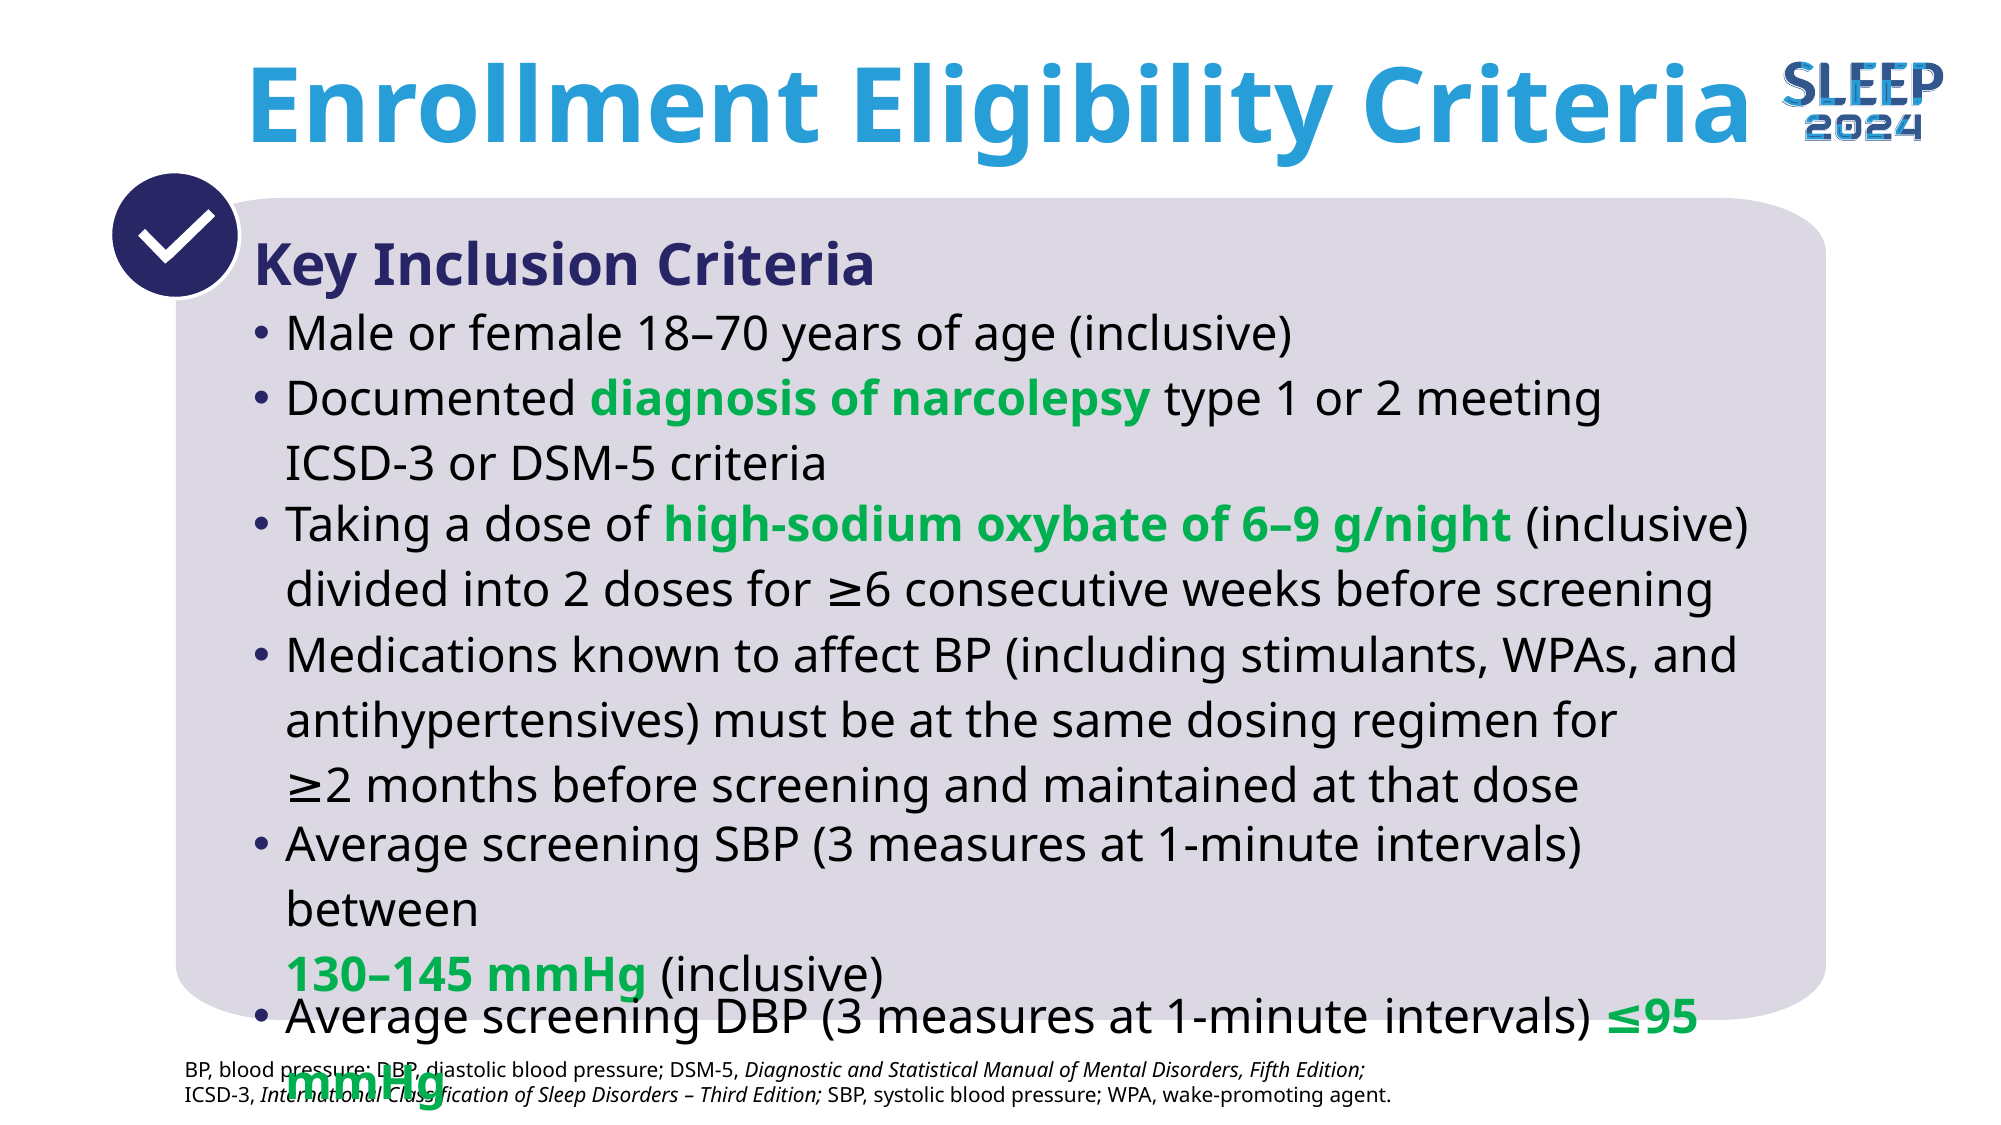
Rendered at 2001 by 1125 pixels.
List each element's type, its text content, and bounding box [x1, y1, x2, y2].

table_cell Documented diagnosis of narcolepsy type 1 or 2 meeting ICSD-3 or DSM-5 criteria [253, 364, 1787, 490]
title Enrollment Eligibility Criteria [137, 0, 1863, 218]
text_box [110, 170, 240, 300]
table_cell Average screening SBP (3 measures at 1-minute intervals) between 130–145 mmHg (inclusive) [253, 810, 1787, 983]
picture [1863, 54, 1953, 148]
text_box [175, 197, 1826, 1018]
table_cell Male or female 18–70 years of age (inclusive) [253, 299, 1787, 364]
table_cell Medications known to affect BP (including stimulants, WPAs, and antihypertensives) must be at the same dosing regimen for ≥2 months before screening and maintained at that dose [253, 621, 1787, 810]
table_cell Average screening DBP (3 measures at 1-minute intervals) ≤95 mmHg [253, 983, 1787, 1098]
text_box BP, blood pressure; DBP, diastolic blood pressure; DSM-5, Diagnostic and Statistical Manual of Mental Disorders, Fifth Edition; ICSD-3, International Classification of Sleep Disorders – Third Edition; SBP, systolic blood pressure; WPA, wake-promoting agent. [169, 1049, 1955, 1114]
table_cell Taking a dose of high-sodium oxybate of 6–9 g/night (inclusive) divided into 2 doses for ≥6 consecutive weeks before screening [253, 490, 1787, 621]
table_header Key Inclusion Criteria [253, 235, 1787, 299]
